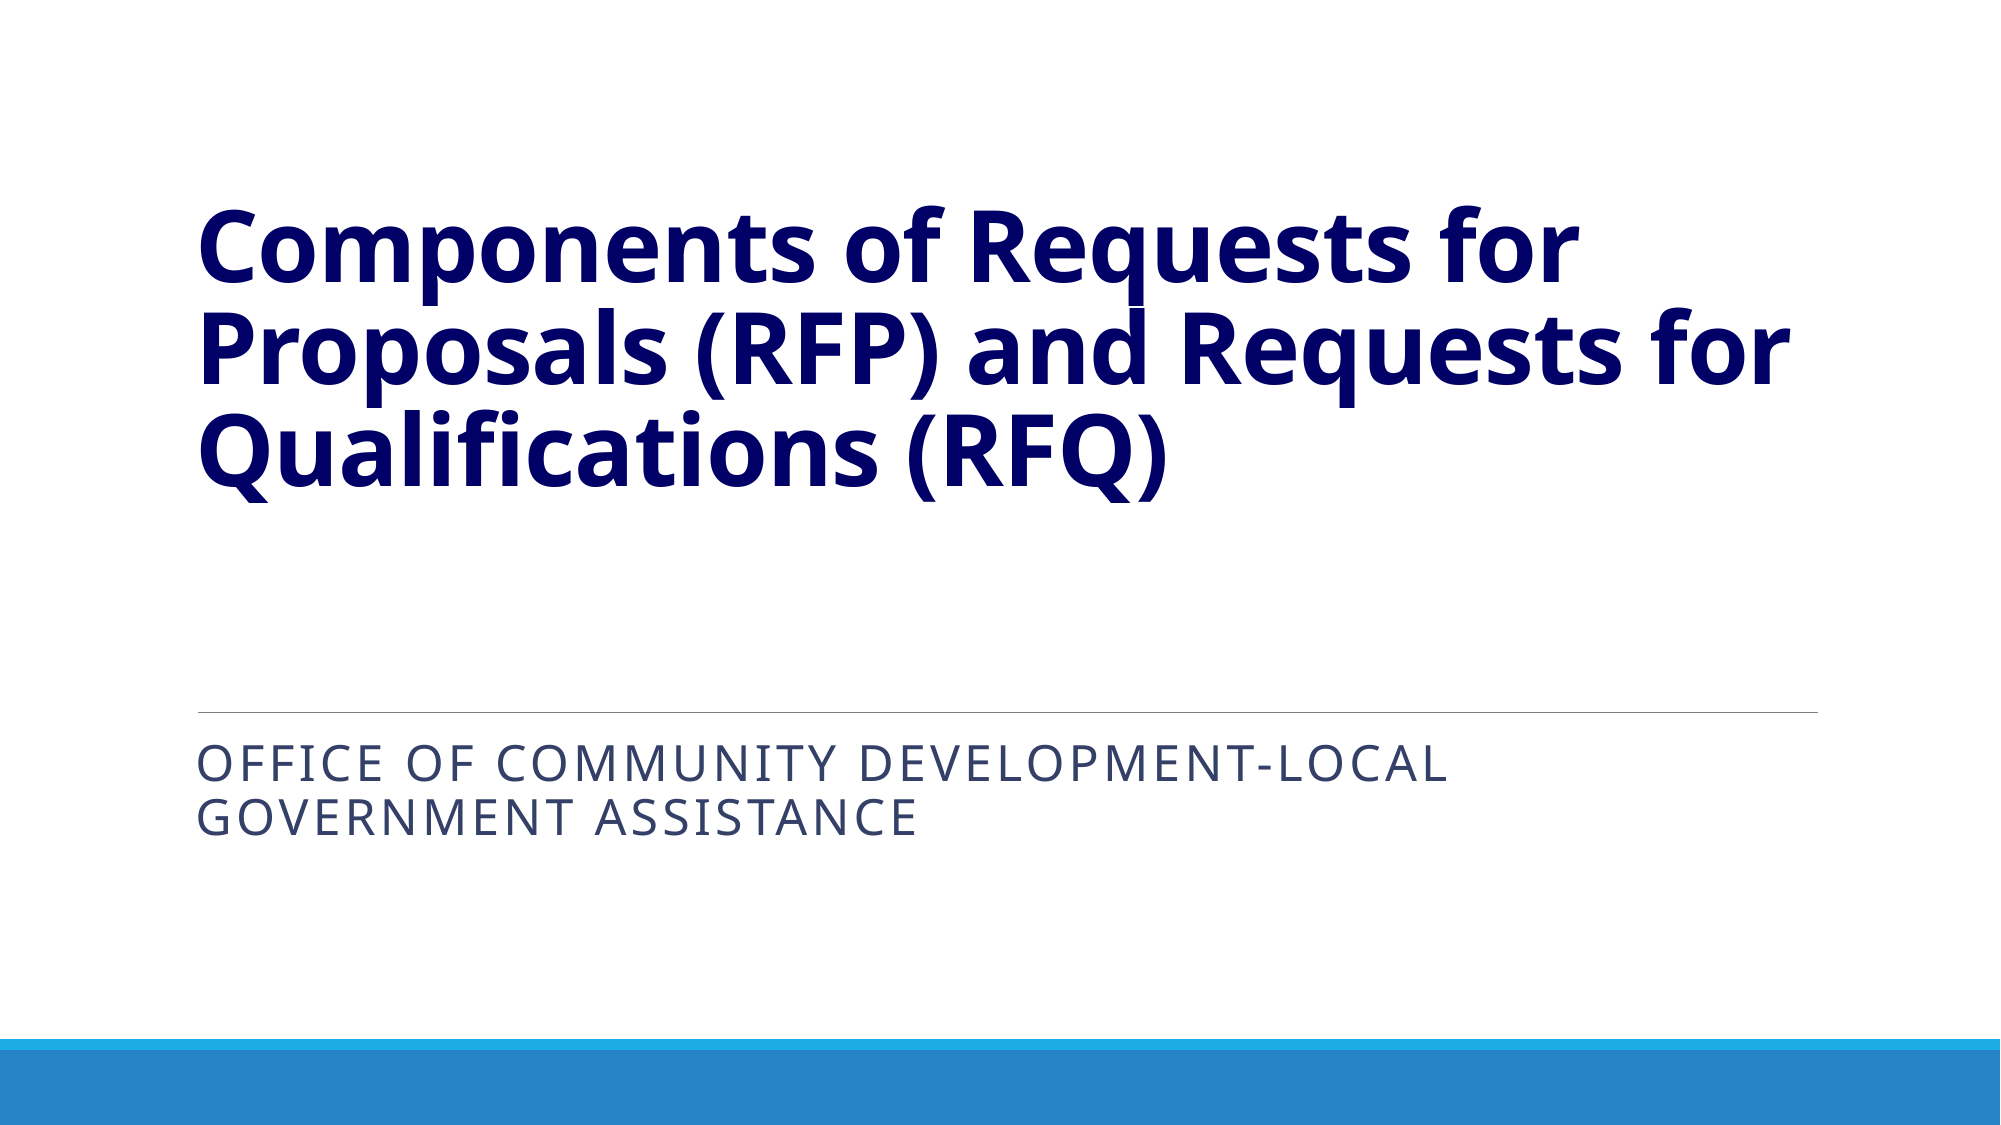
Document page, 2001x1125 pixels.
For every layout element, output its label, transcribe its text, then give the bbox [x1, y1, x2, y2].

subtitle Office of community development-Local government assistance [180, 730, 1831, 919]
title Components of Requests for Proposals (RFP) and Requests for Qualifications (RFQ) [180, 124, 1830, 515]
